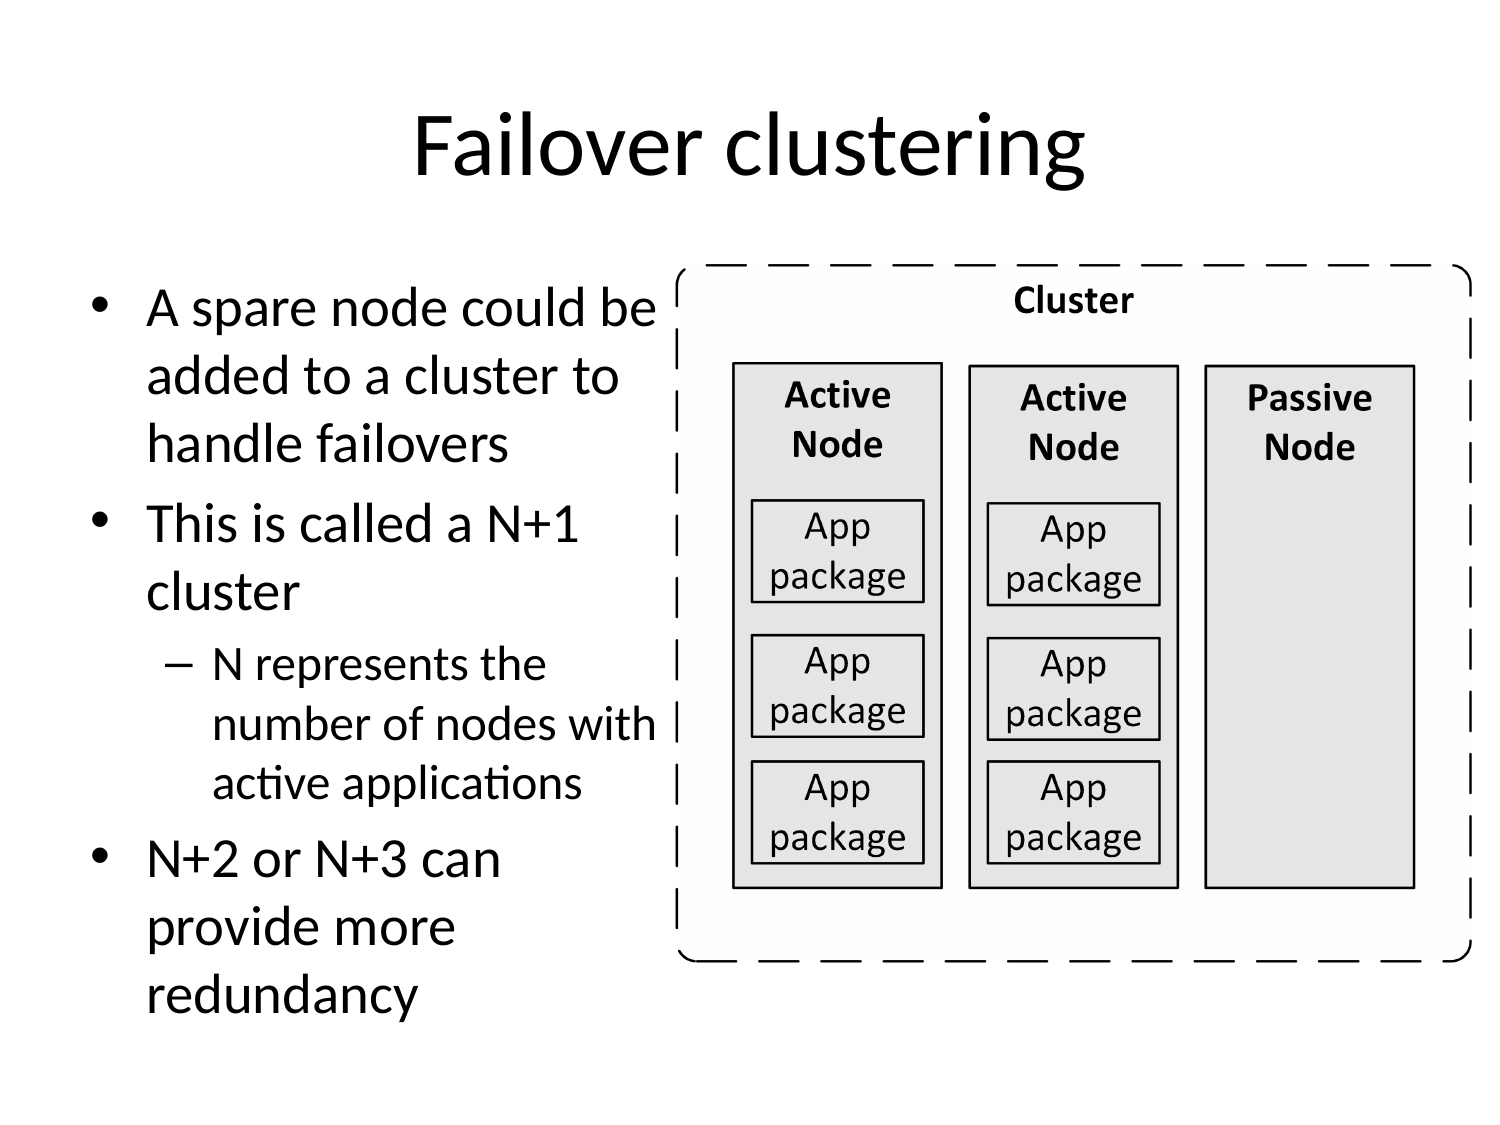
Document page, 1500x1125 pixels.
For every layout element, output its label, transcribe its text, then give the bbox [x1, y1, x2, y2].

title Failover clustering [75, 45, 1425, 233]
picture [675, 262, 1473, 963]
list A spare node could be added to a cluster to handle failovers This is called a N+1 cluster N represents the number of nodes with active applications N+2 or N+3 can provide more redundancy [75, 262, 676, 1063]
